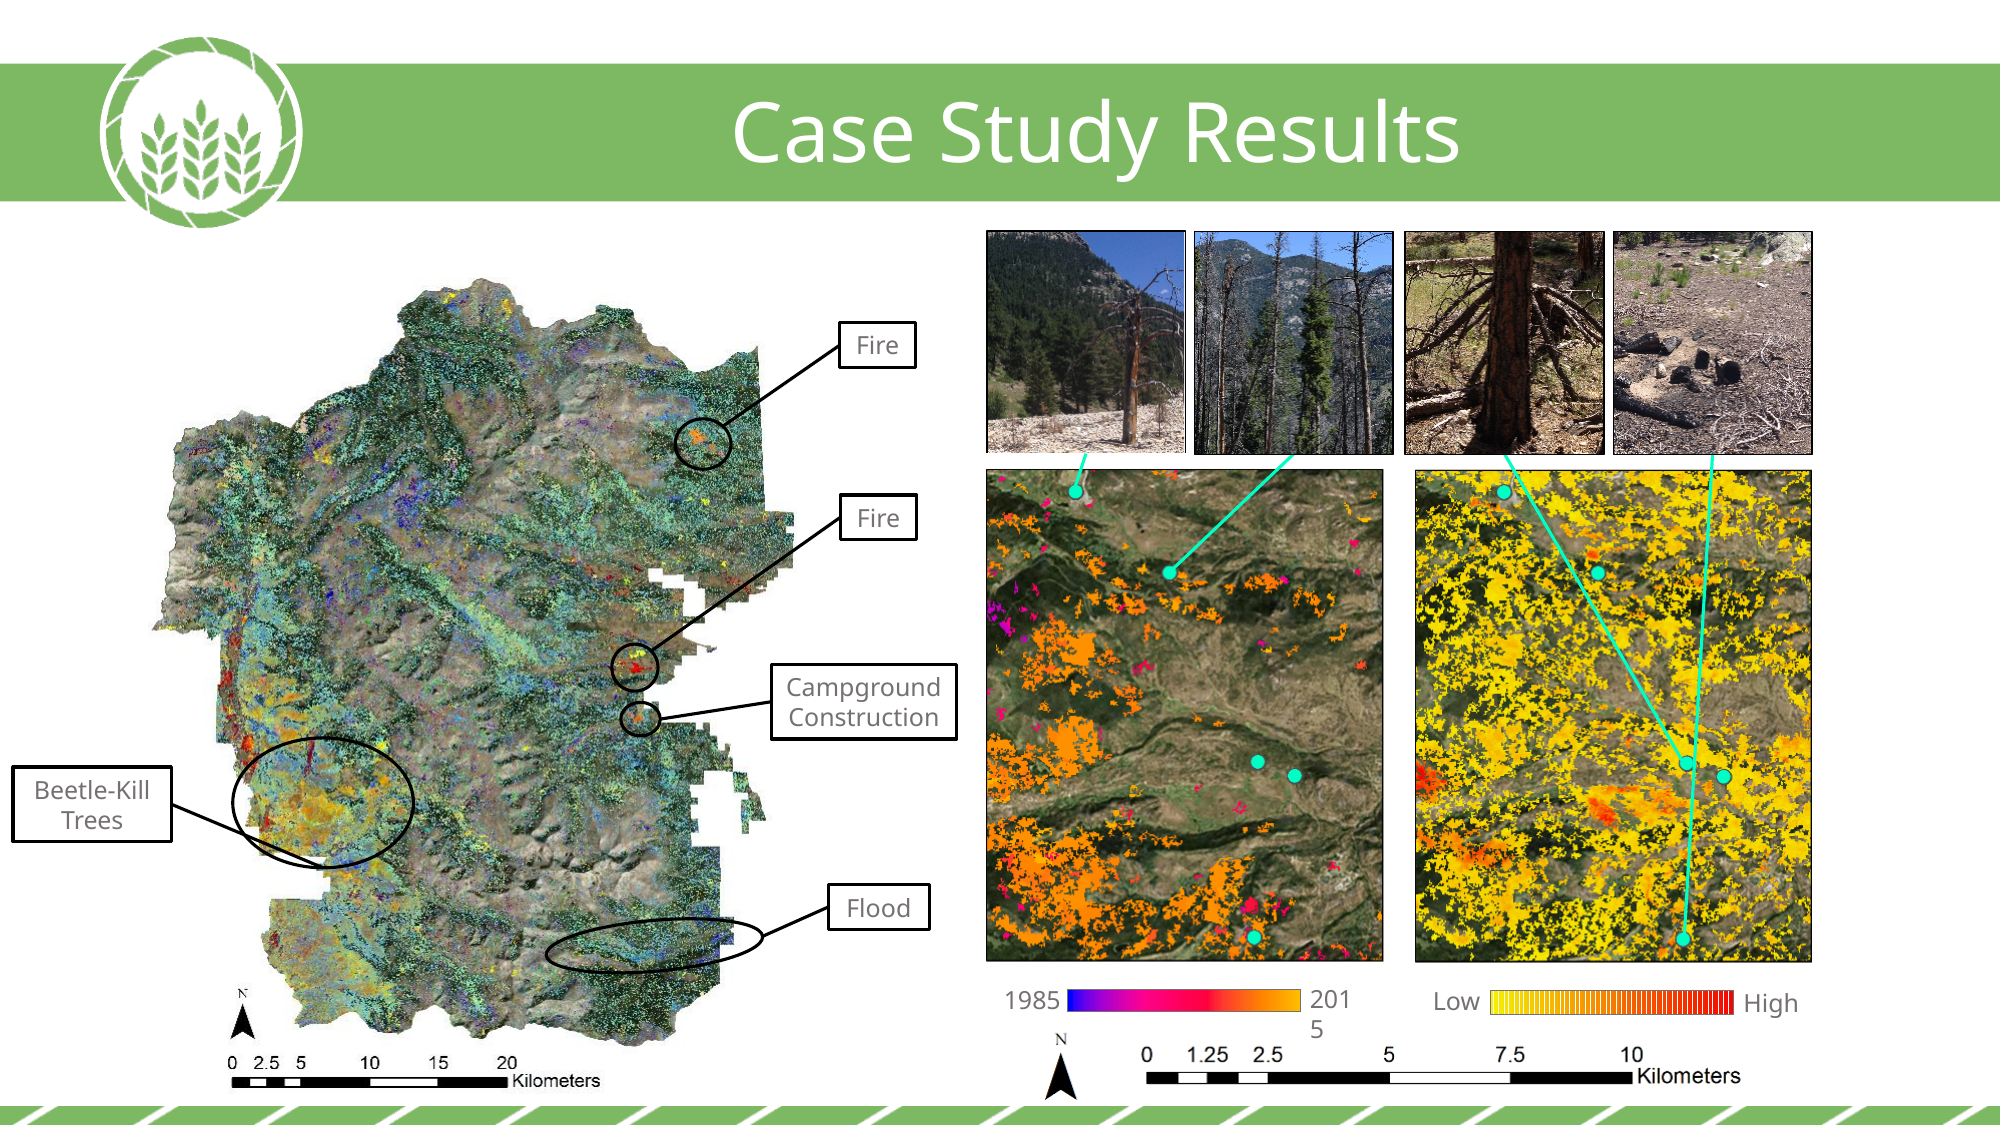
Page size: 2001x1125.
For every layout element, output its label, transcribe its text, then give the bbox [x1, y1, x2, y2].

picture [0, 231, 2000, 1125]
text_box Flood [828, 884, 930, 930]
text_box Fire [839, 322, 916, 368]
text_box Campground Construction [808, 664, 957, 740]
picture [139, 261, 804, 1096]
picture [101, 32, 301, 163]
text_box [650, 517, 841, 652]
text_box Beetle-Kill Trees [13, 766, 134, 842]
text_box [988, 975, 1381, 1023]
text_box Case Study Results [326, 82, 1868, 181]
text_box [1074, 453, 1087, 490]
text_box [660, 702, 766, 720]
text_box Fire [840, 494, 917, 540]
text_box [1504, 455, 1678, 764]
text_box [722, 345, 840, 427]
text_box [1169, 453, 1295, 573]
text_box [1683, 461, 1713, 942]
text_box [1404, 977, 1825, 1026]
list [19, 163, 1893, 1089]
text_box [762, 907, 829, 937]
